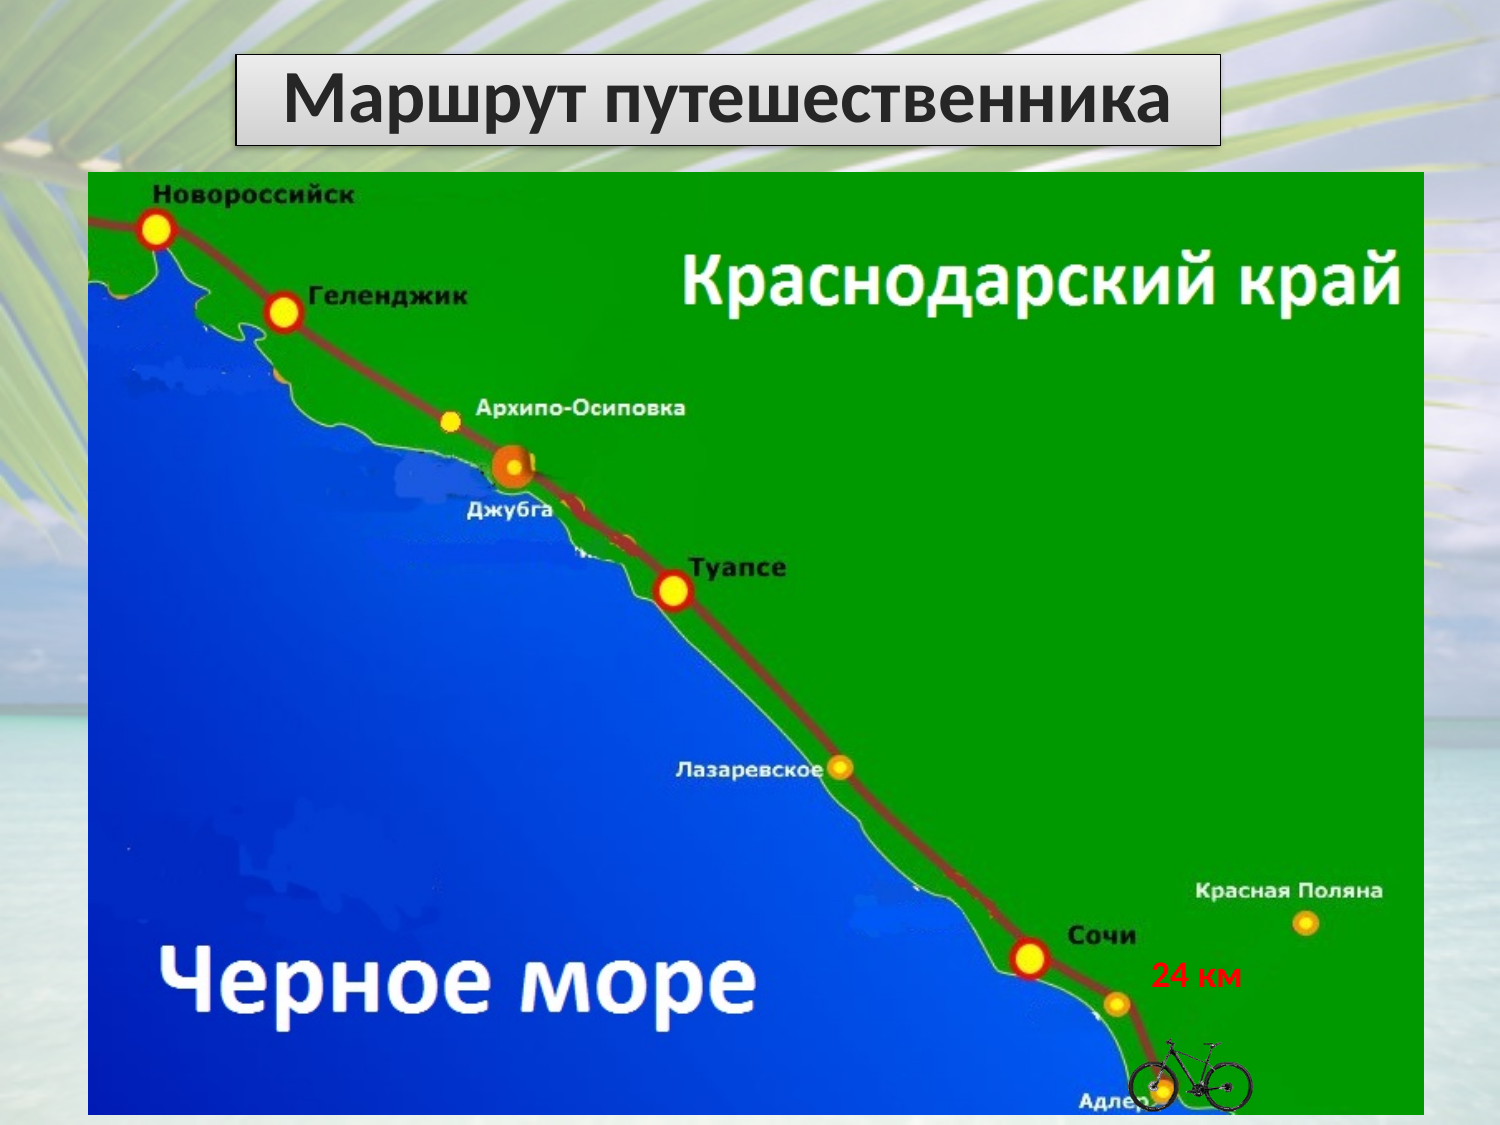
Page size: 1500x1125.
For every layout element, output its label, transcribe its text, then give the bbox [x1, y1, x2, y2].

title Маршрут путешественника [235, 54, 1221, 146]
picture [88, 172, 1424, 1116]
